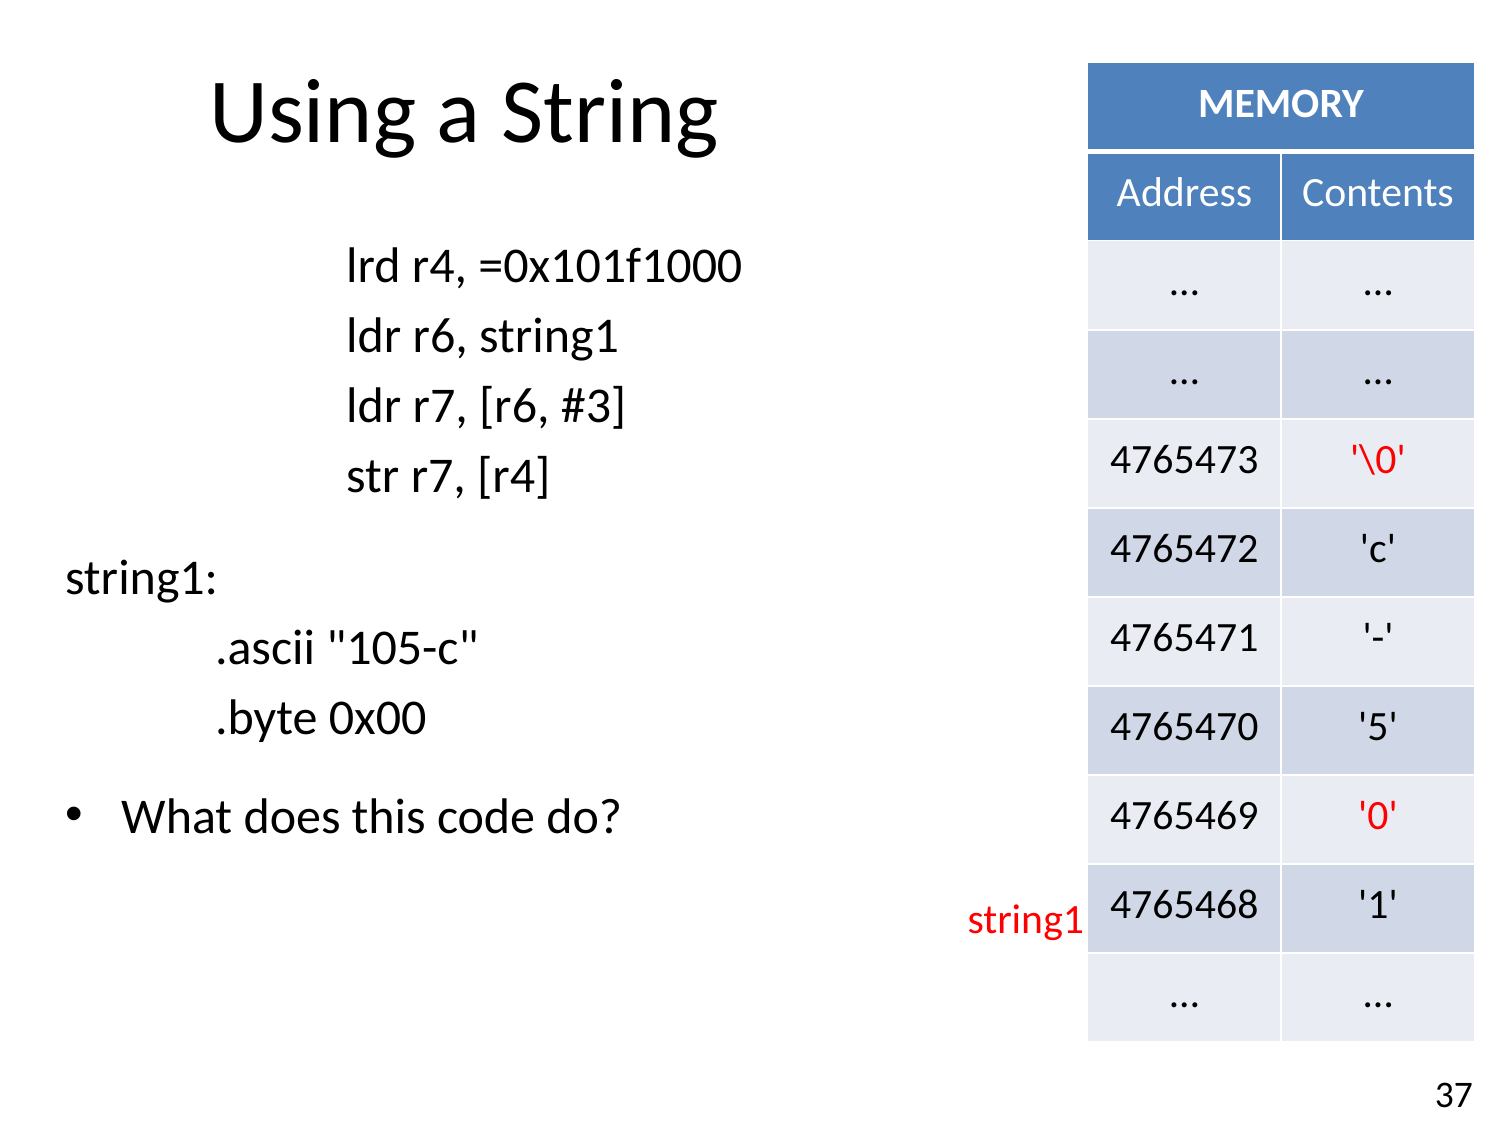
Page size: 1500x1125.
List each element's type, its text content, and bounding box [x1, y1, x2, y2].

table_cell 4765472 [1088, 509, 1280, 596]
table_cell … [1282, 241, 1474, 329]
table_cell Contents [1282, 154, 1474, 240]
table_cell 'c' [1282, 509, 1474, 596]
table_cell … [1088, 241, 1280, 329]
table_cell '5' [1282, 687, 1474, 774]
table_cell '1' [1282, 865, 1474, 952]
table_cell '-' [1282, 598, 1474, 685]
table_cell Address [1088, 154, 1280, 240]
table_cell 4765473 [1088, 420, 1280, 507]
table_header MEMORY [1088, 63, 1474, 149]
table_cell '0' [1282, 776, 1474, 863]
table_cell 4765468 [1088, 865, 1280, 952]
text_box string1 [952, 884, 1100, 950]
title Using a String [75, 12, 875, 200]
slide_number 37 [1137, 1062, 1488, 1123]
table_cell 4765471 [1088, 598, 1280, 685]
table_cell 4765470 [1088, 687, 1280, 774]
list lrd r4, =0x101f1000 ldr r6, string1 ldr r7, [r6, #3] str r7, [r4] string1: .ascii "105-c" .byte 0x00 What does this code do? [50, 224, 1026, 1050]
table_cell … [1088, 331, 1280, 418]
table_cell … [1088, 954, 1280, 1041]
table_cell … [1282, 954, 1474, 1041]
table_cell … [1282, 331, 1474, 418]
table_cell '\0' [1282, 420, 1474, 507]
table_cell 4765469 [1088, 776, 1280, 863]
